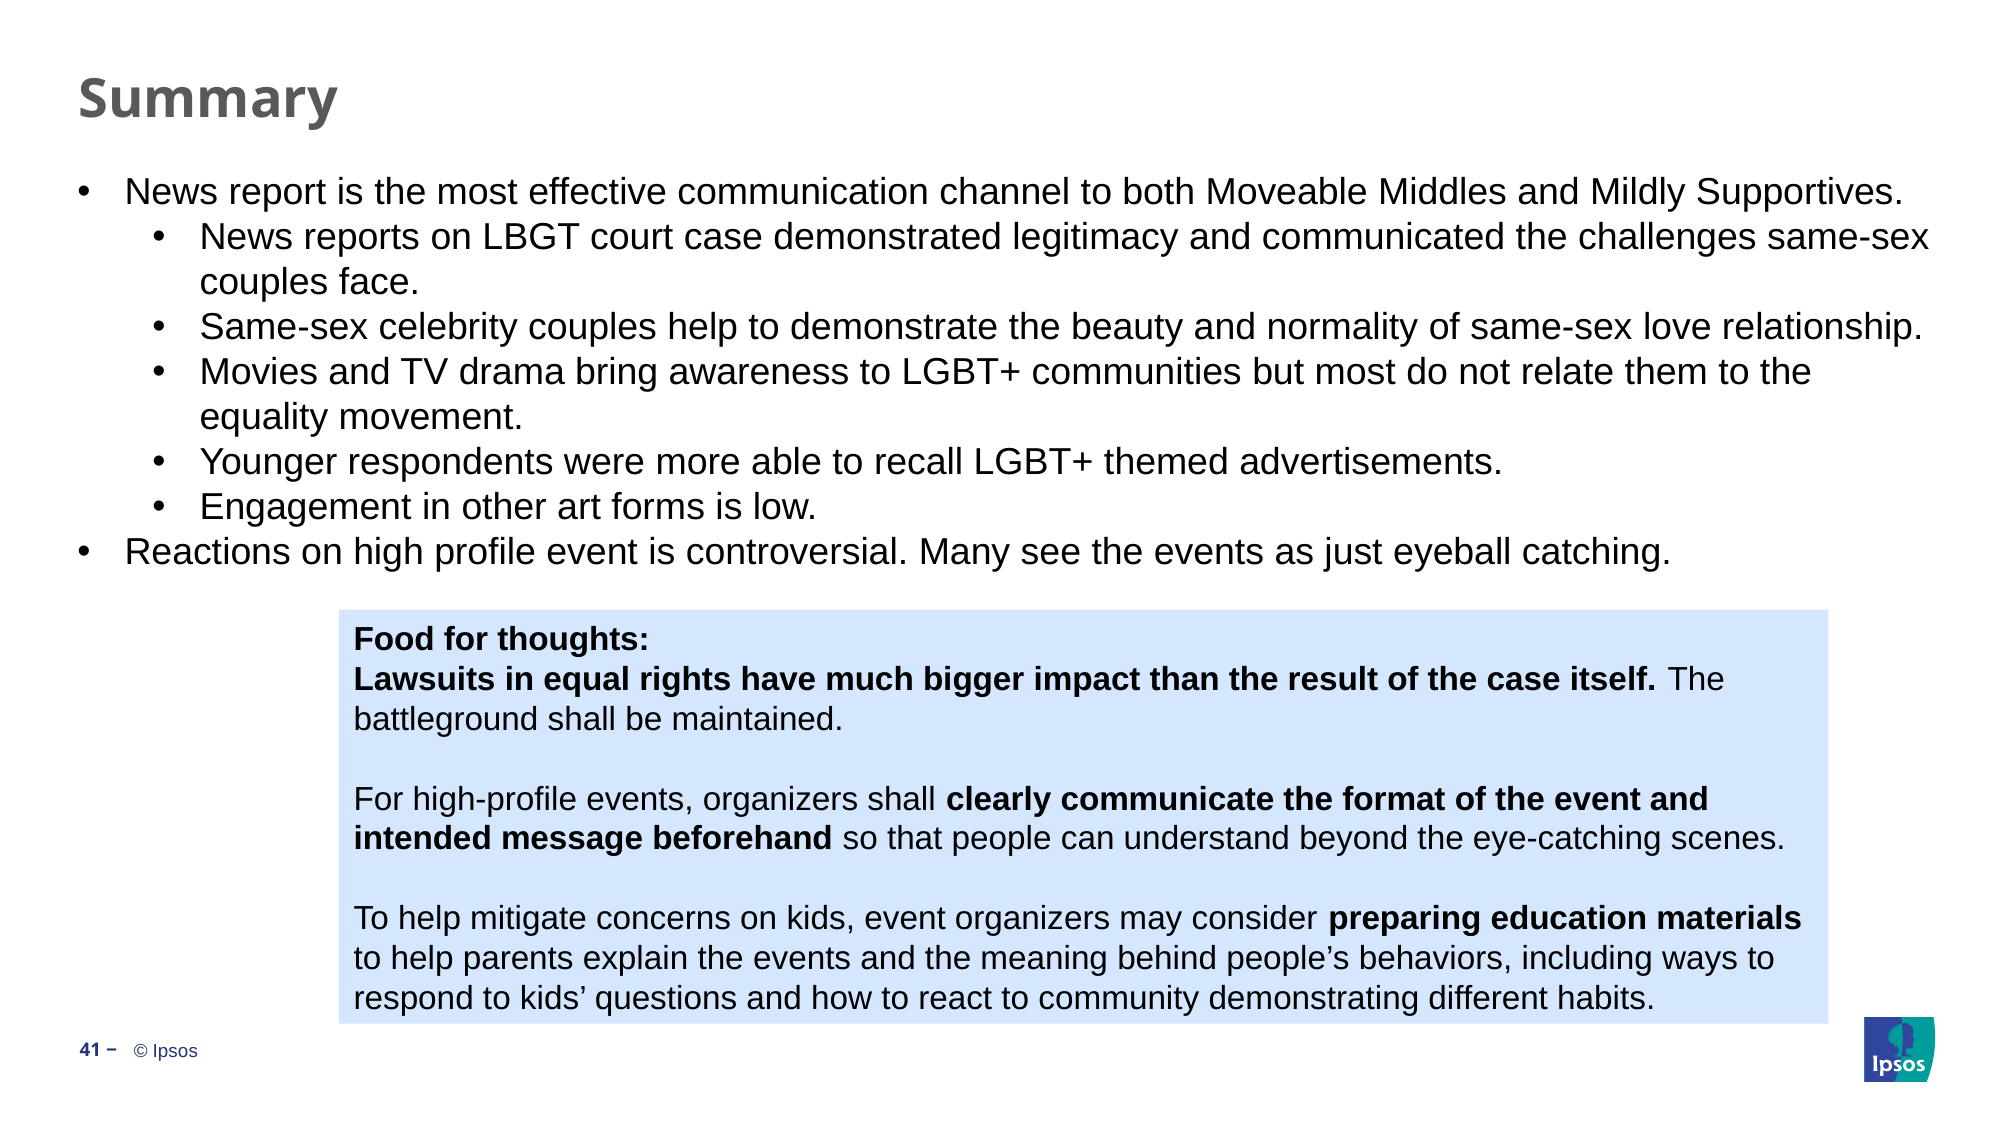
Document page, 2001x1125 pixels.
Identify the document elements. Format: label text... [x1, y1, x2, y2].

text_box Food for thoughts: Lawsuits in equal rights have much bigger impact than the result of the case itself. The battleground shall be maintained. For high-profile events, organizers shall clearly communicate the format of the event and intended message beforehand so that people can understand beyond the eye-catching scenes. To help mitigate concerns on kids, event organizers may consider preparing education materials to help parents explain the events and the meaning behind people’s behaviors, including ways to respond to kids’ questions and how to react to community demonstrating different habits. [338, 609, 1829, 1024]
text_box News report is the most effective communication channel to both Moveable Middles and Mildly Supportives. News reports on LBGT court case demonstrated legitimacy and communicated the challenges same-sex couples face. Same-sex celebrity couples help to demonstrate the beauty and normality of same-sex love relationship. Movies and TV drama bring awareness to LGBT+ communities but most do not relate them to the equality movement. Younger respondents were more able to recall LGBT+ themed advertisements. Engagement in other art forms is low. Reactions on high profile event is controversial. Many see the events as just eyeball catching. [62, 160, 1948, 580]
slide_number 41 ‒ [62, 1020, 122, 1081]
title Summary [66, 62, 1934, 137]
